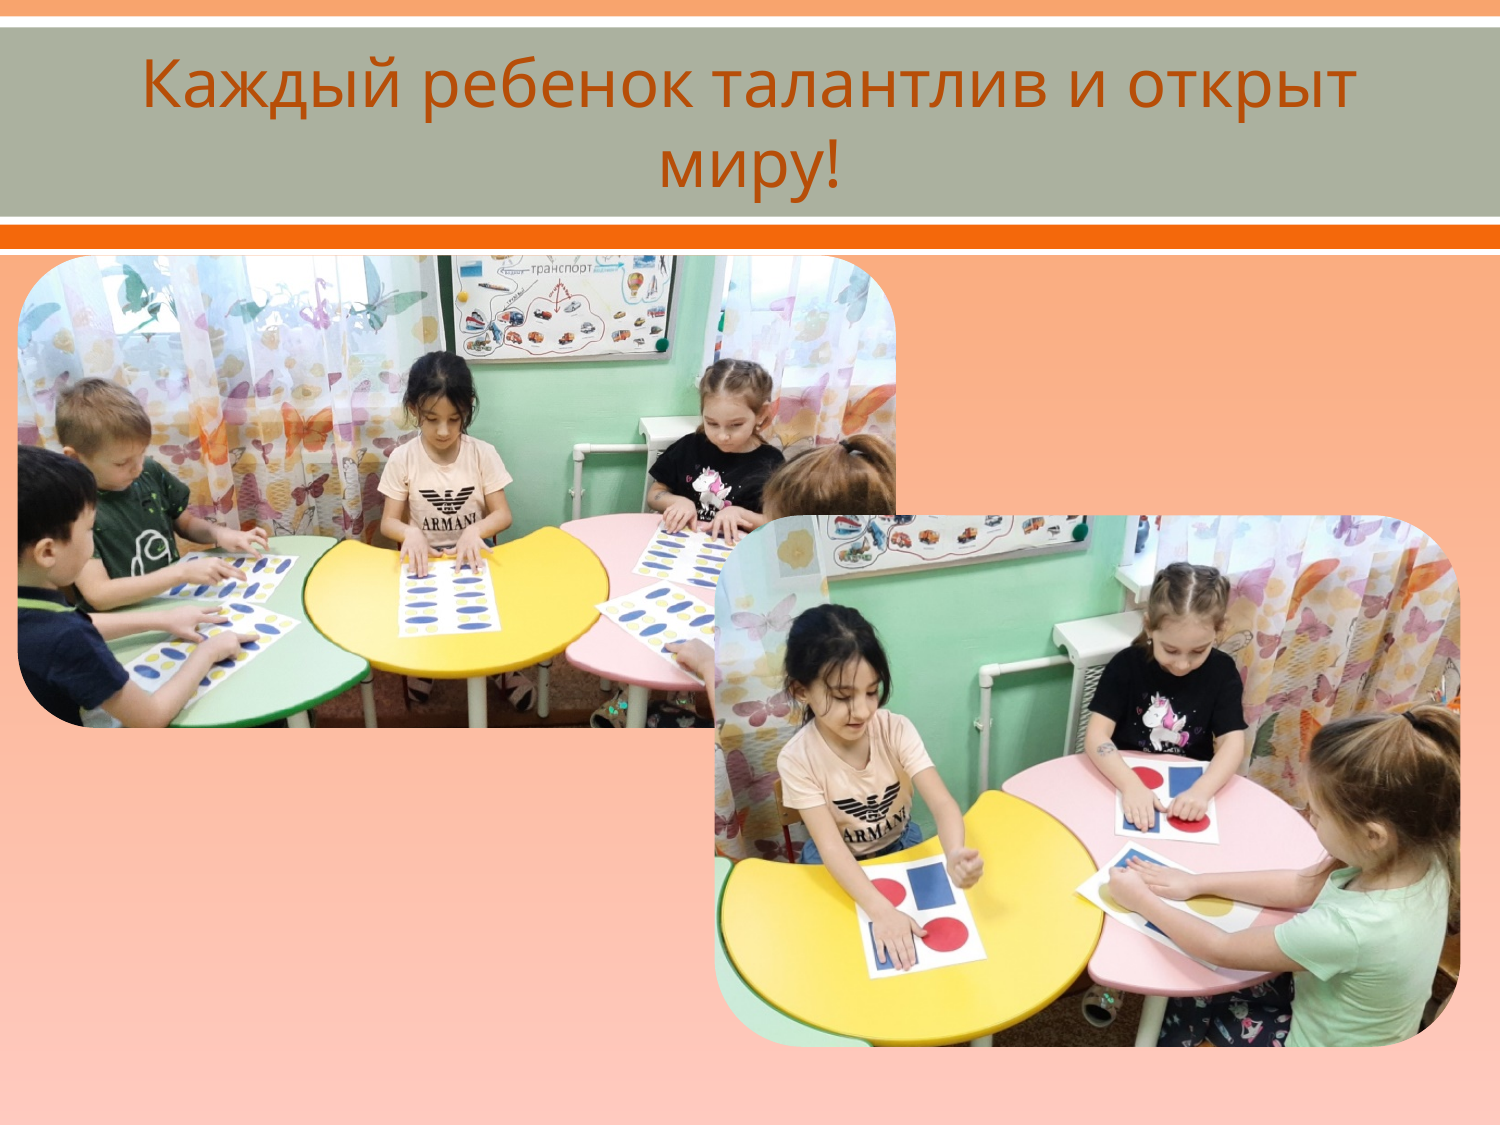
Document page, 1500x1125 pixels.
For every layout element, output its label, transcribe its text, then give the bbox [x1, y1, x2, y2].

title Каждый ребенок талантлив и открыт миру! [75, 29, 1425, 213]
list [17, 255, 897, 729]
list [714, 514, 1461, 1048]
